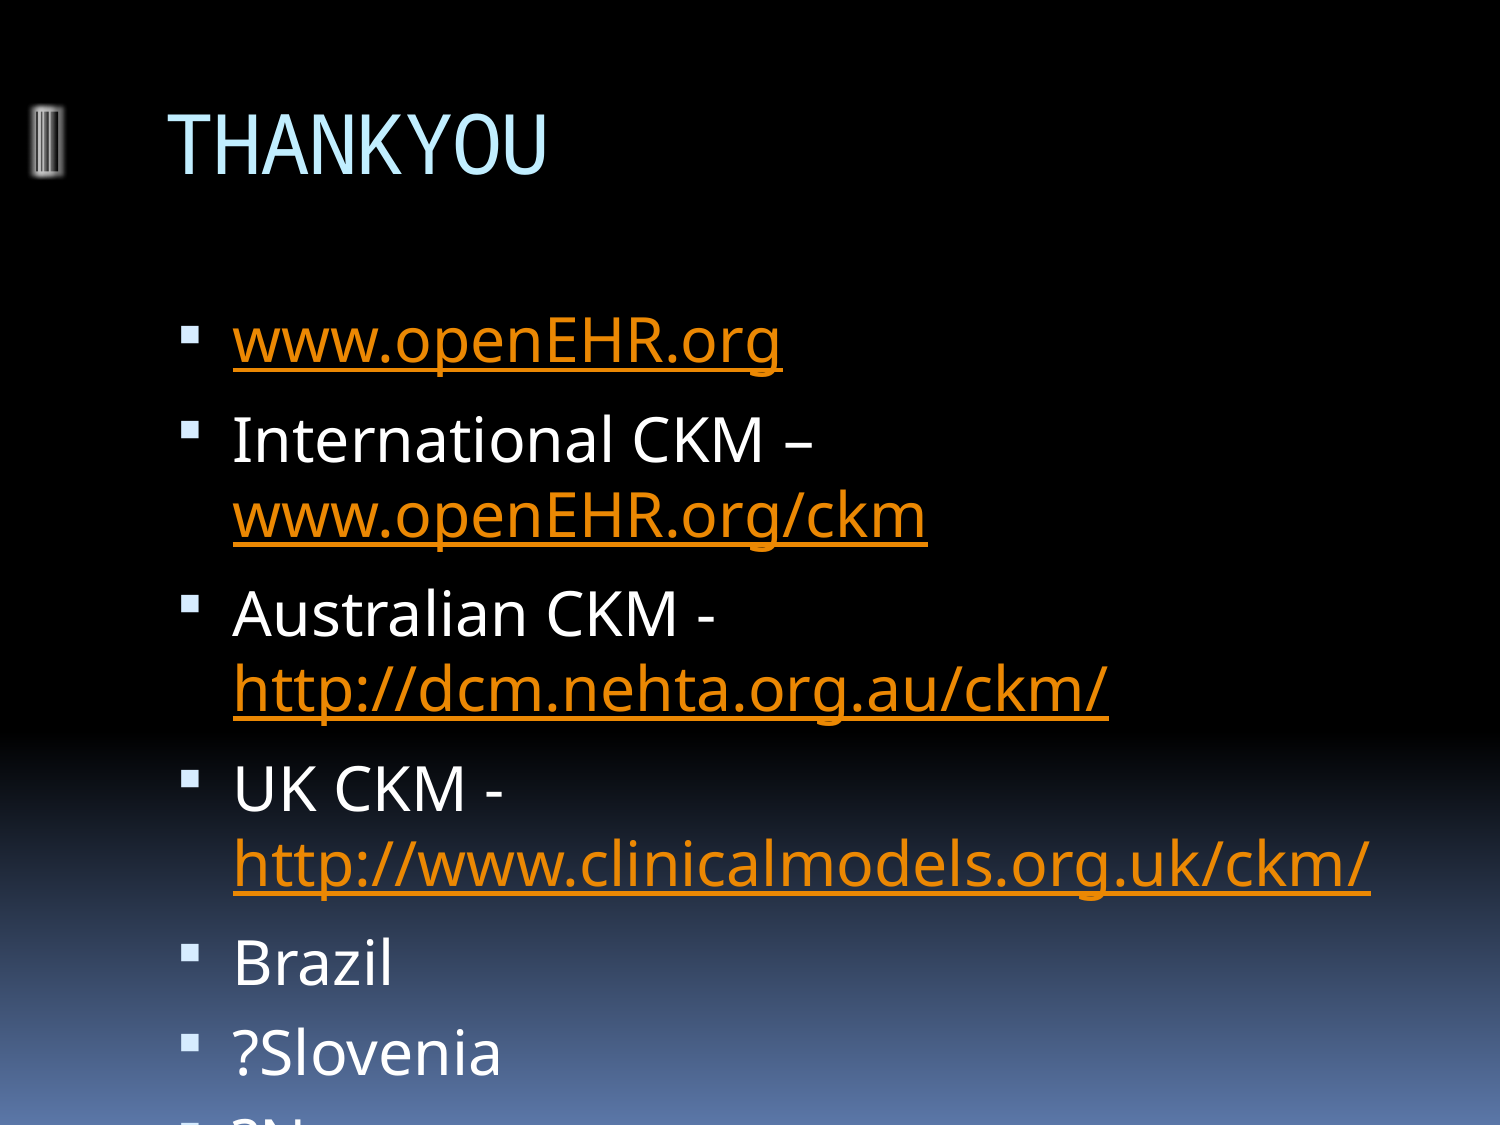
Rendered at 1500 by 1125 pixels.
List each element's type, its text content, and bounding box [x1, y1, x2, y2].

list www.openEHR.org International CKM – www.openEHR.org/ckm Australian CKM - http://dcm.nehta.org.au/ckm/ UK CKM - http://www.clinicalmodels.org.uk/ckm/ Brazil ?Slovenia ?Norway [150, 292, 1425, 1043]
title THANKYOU [150, 84, 1425, 235]
